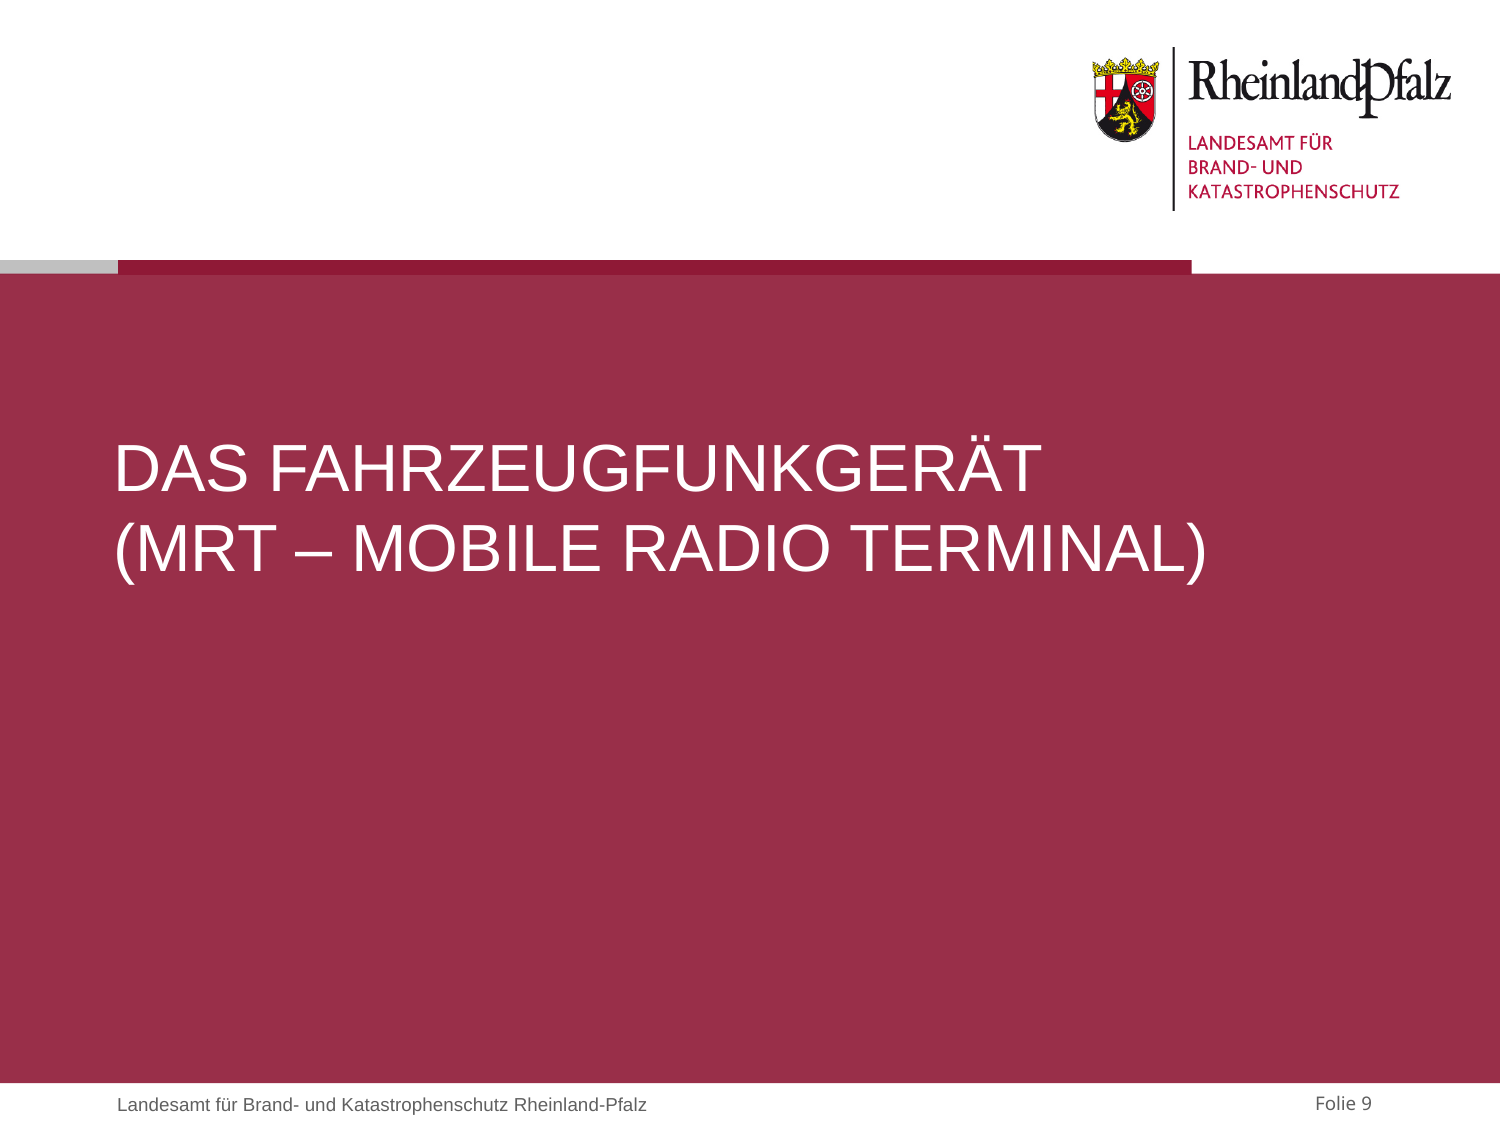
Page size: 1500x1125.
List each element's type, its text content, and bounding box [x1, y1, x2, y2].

title DAS FAHRZEUGFUNKGERÄT (MRT – Mobile Radio Terminal) [112, 424, 1383, 733]
picture [1092, 47, 1451, 211]
